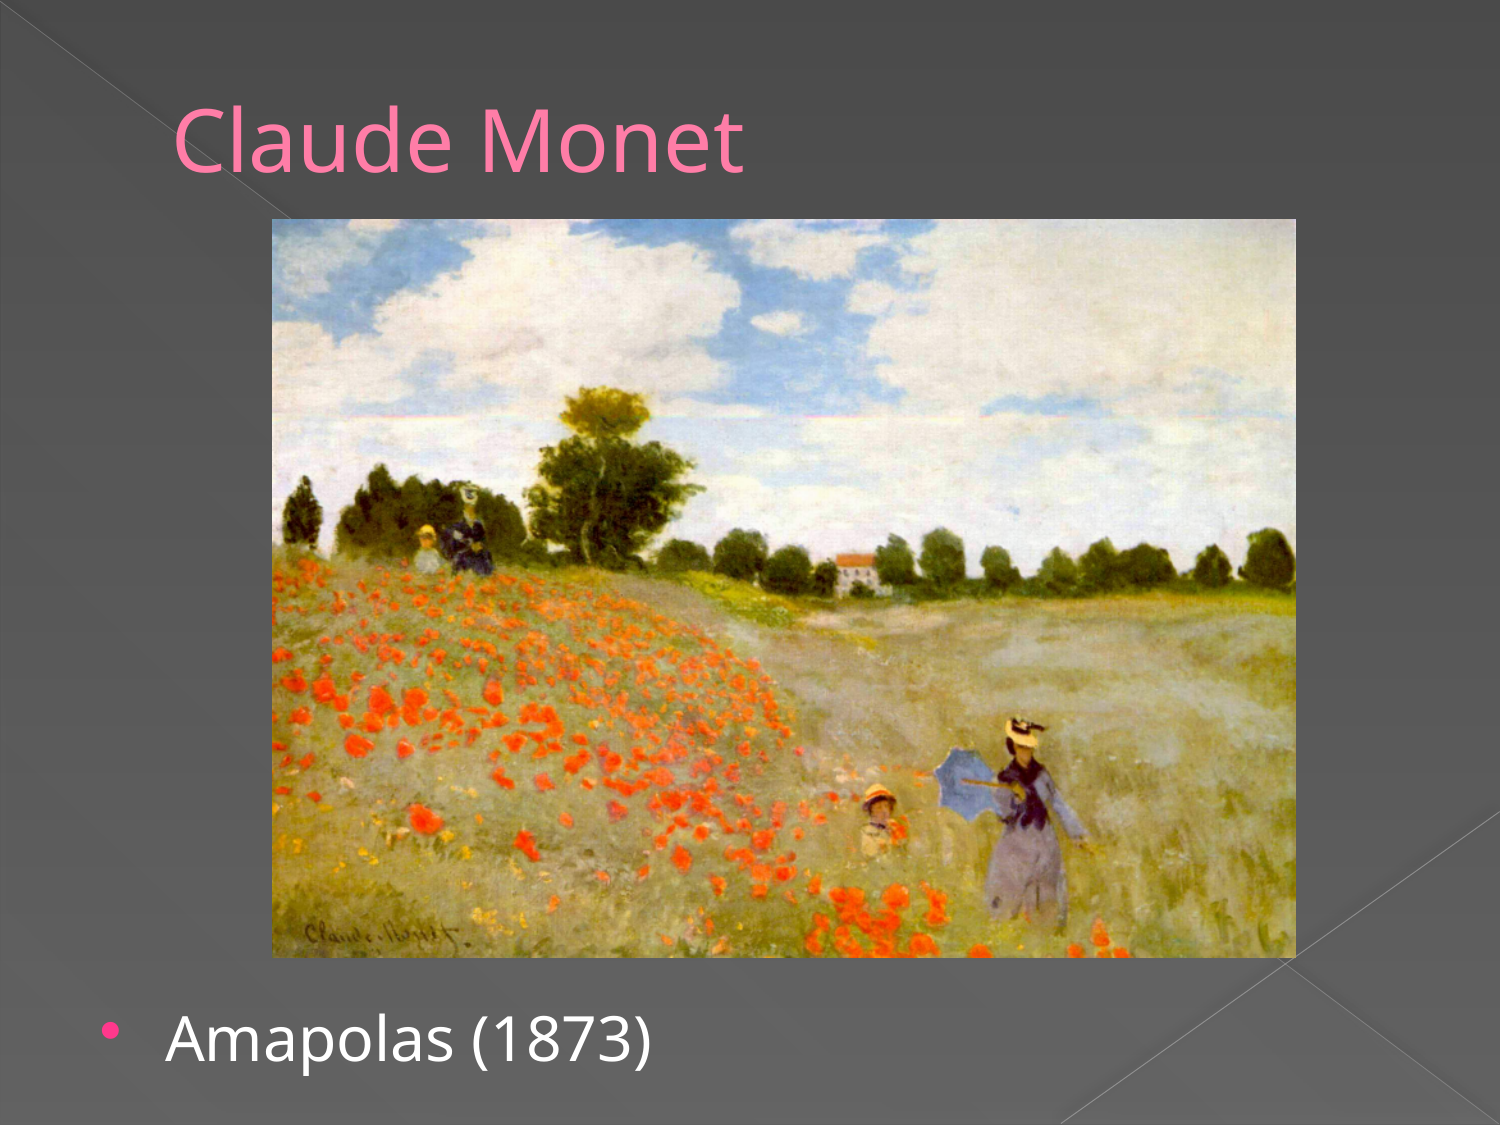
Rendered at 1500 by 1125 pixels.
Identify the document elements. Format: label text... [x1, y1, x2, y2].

title Claude Monet [76, 54, 882, 220]
picture [272, 219, 1296, 958]
list Amapolas (1873) [76, 991, 750, 1122]
